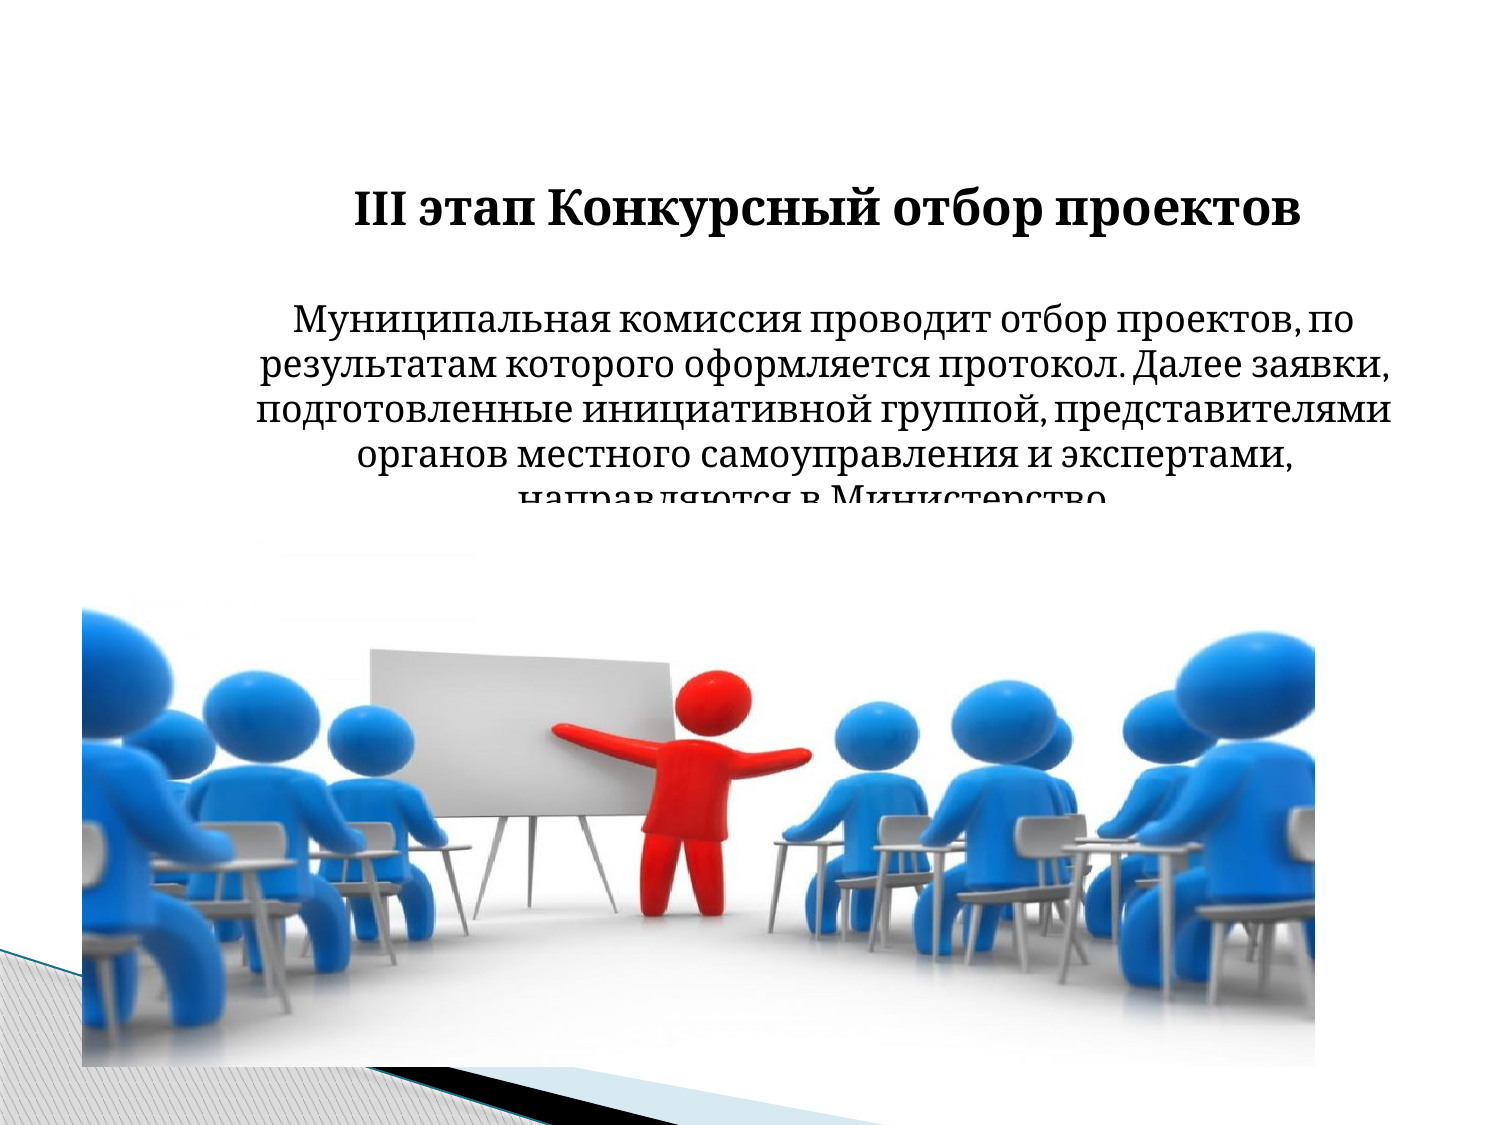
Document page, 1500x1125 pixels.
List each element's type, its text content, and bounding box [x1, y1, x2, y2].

picture [81, 503, 1315, 1067]
text_box III этап Конкурсный отбор проектов Муниципальная комиссия проводит отбор проектов, по результатам которого оформляется протокол. Далее заявки, подготовленные инициативной группой, представителями органов местного самоуправления и экспертами, направляются в Министерство. [218, 78, 1430, 528]
